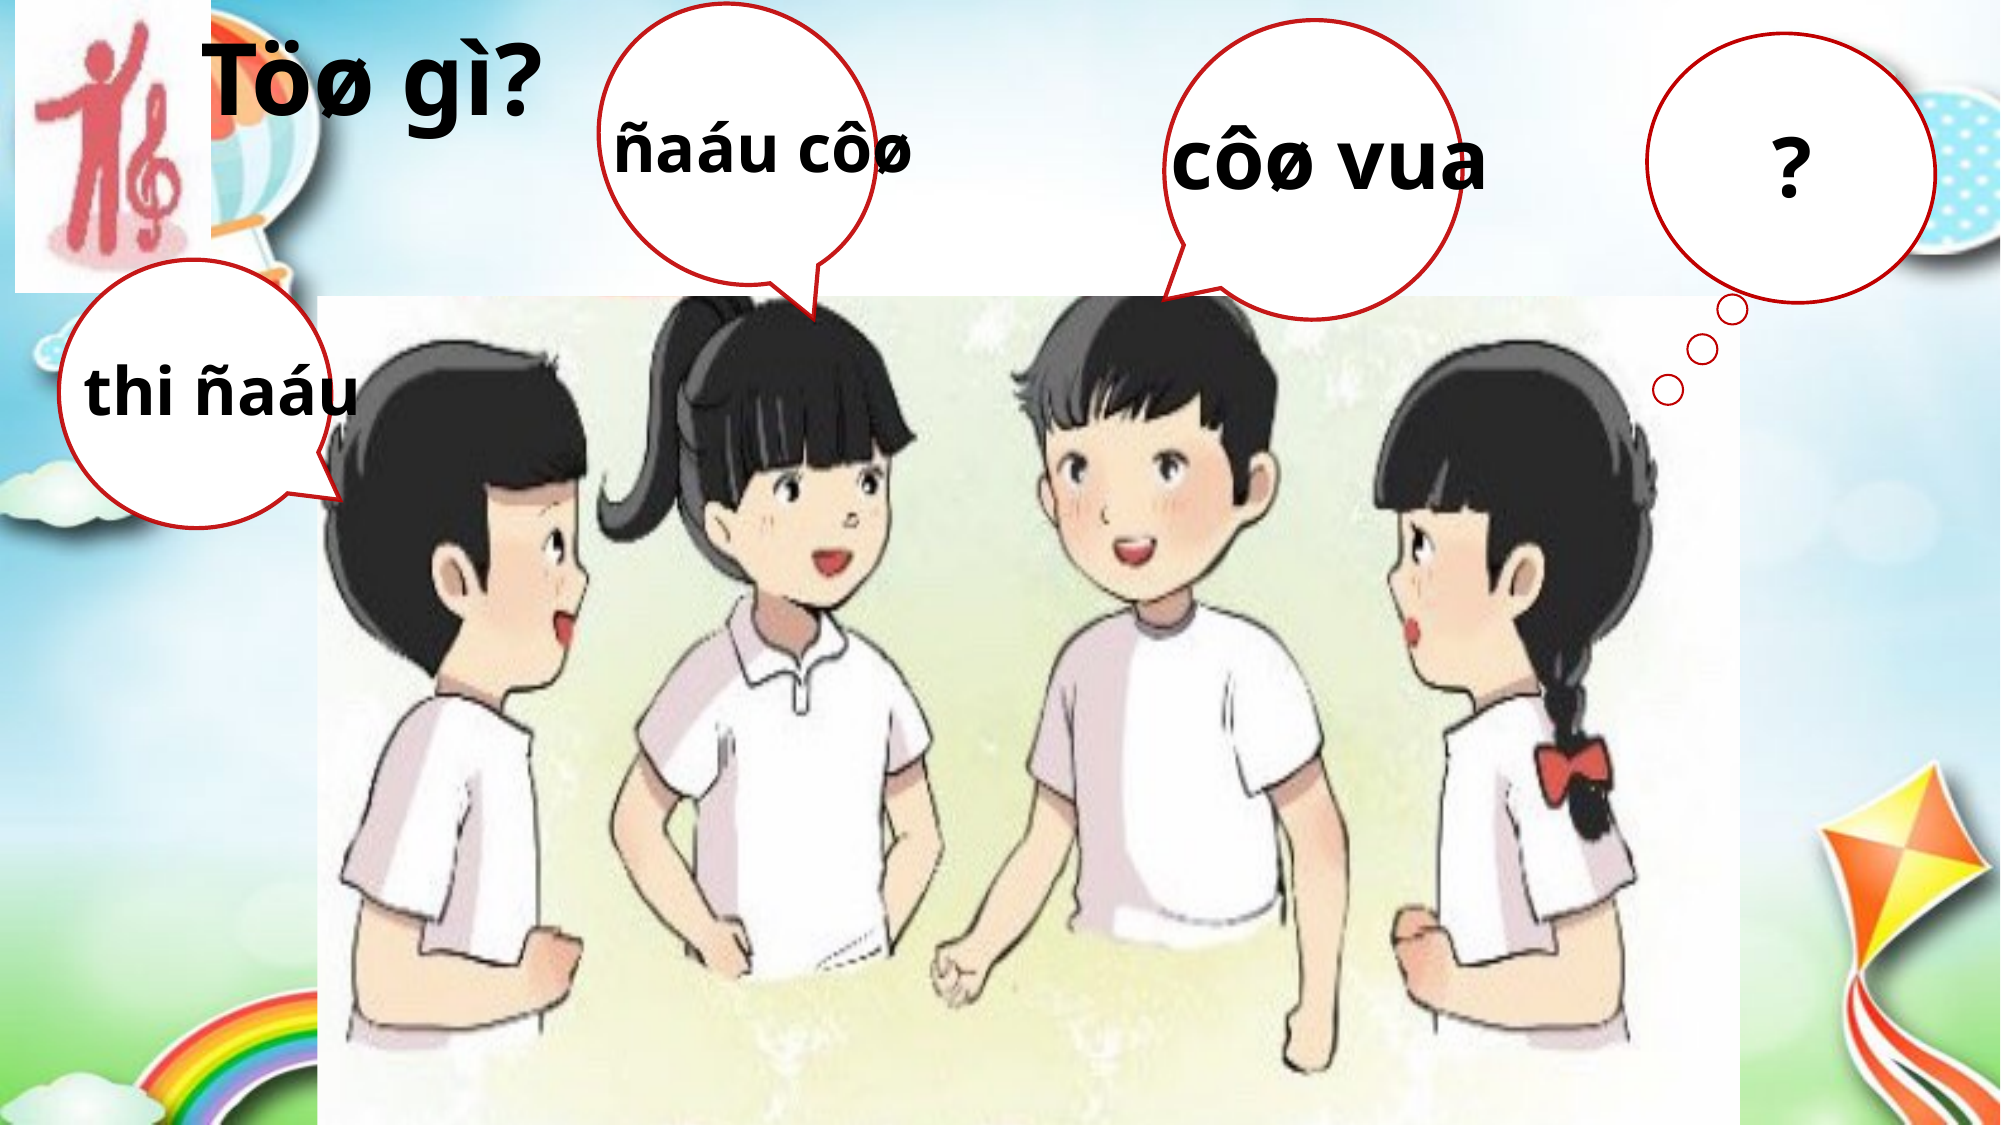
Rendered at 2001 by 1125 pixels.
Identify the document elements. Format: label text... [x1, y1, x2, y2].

text_box thi ñaáu [0, 341, 317, 437]
text_box côø vua [1081, 98, 1538, 214]
text_box [602, 2, 866, 98]
text_box [1182, 19, 1447, 98]
text_box [610, 194, 873, 296]
text_box [1164, 214, 1457, 296]
text_box [68, 259, 317, 341]
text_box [1645, 34, 1937, 405]
text_box Töø gì? [211, 7, 568, 143]
picture [0, 0, 2001, 1125]
text_box [65, 437, 317, 530]
text_box ñaáu côø [522, 98, 979, 194]
